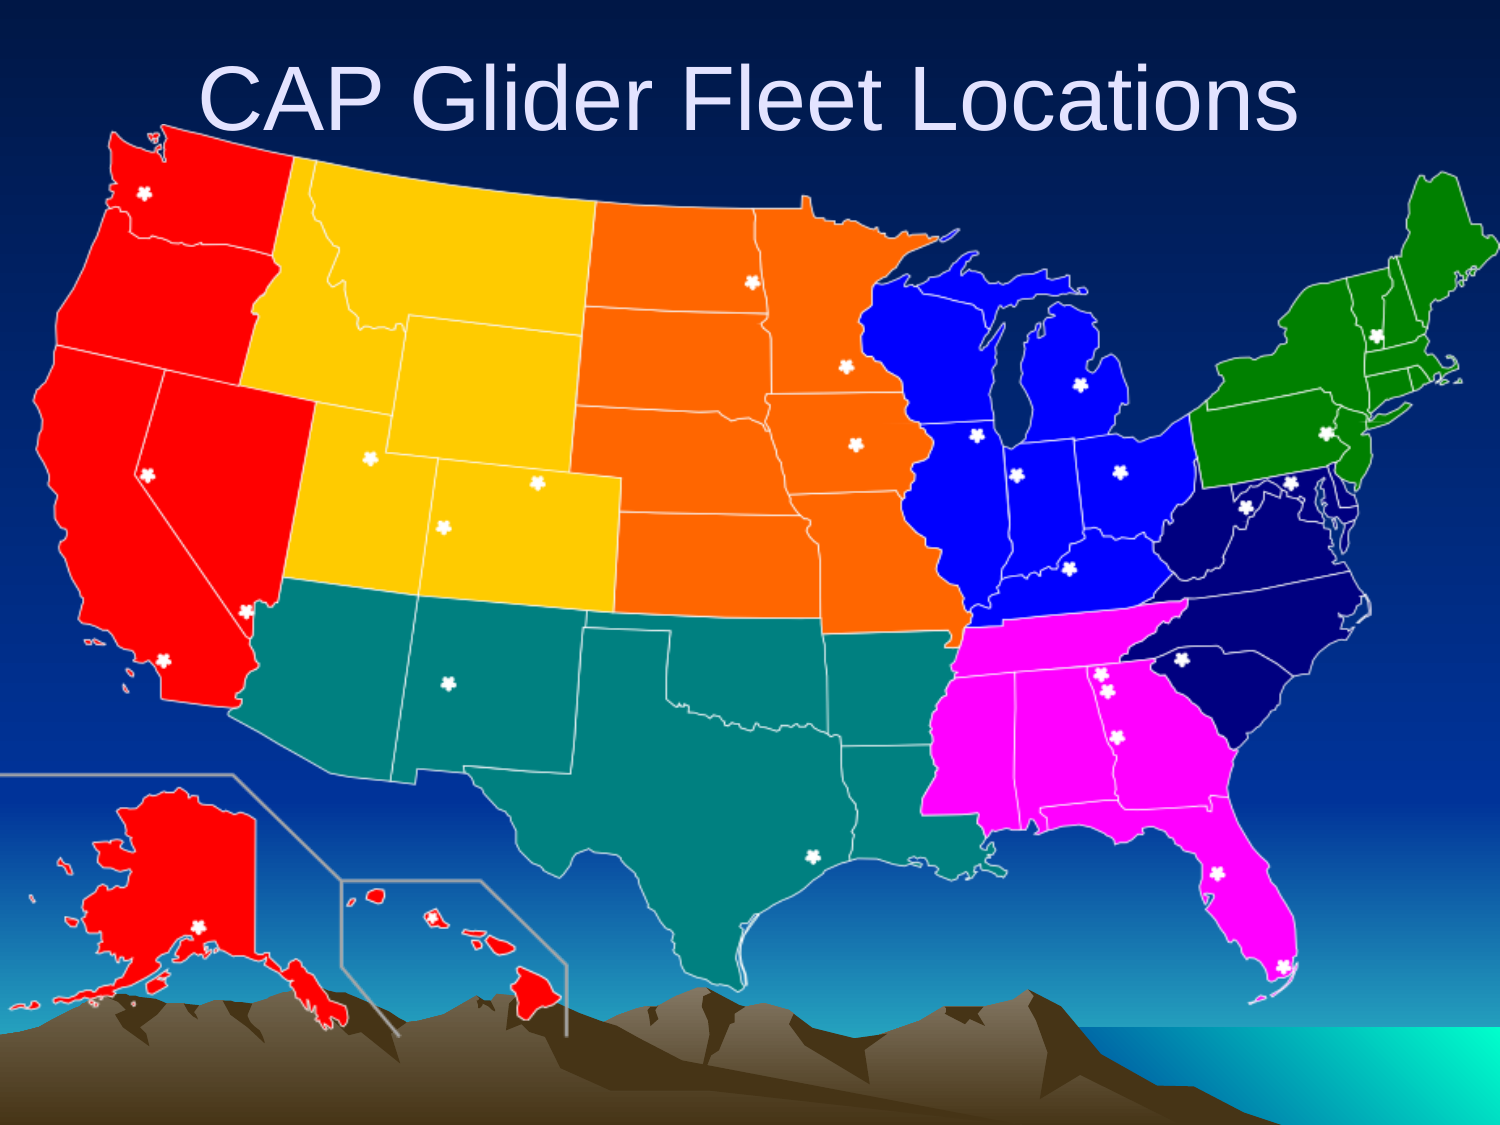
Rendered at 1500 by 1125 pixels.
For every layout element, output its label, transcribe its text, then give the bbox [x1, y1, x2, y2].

picture [0, 124, 1500, 1039]
title CAP Glider Fleet Locations [74, 37, 1426, 123]
